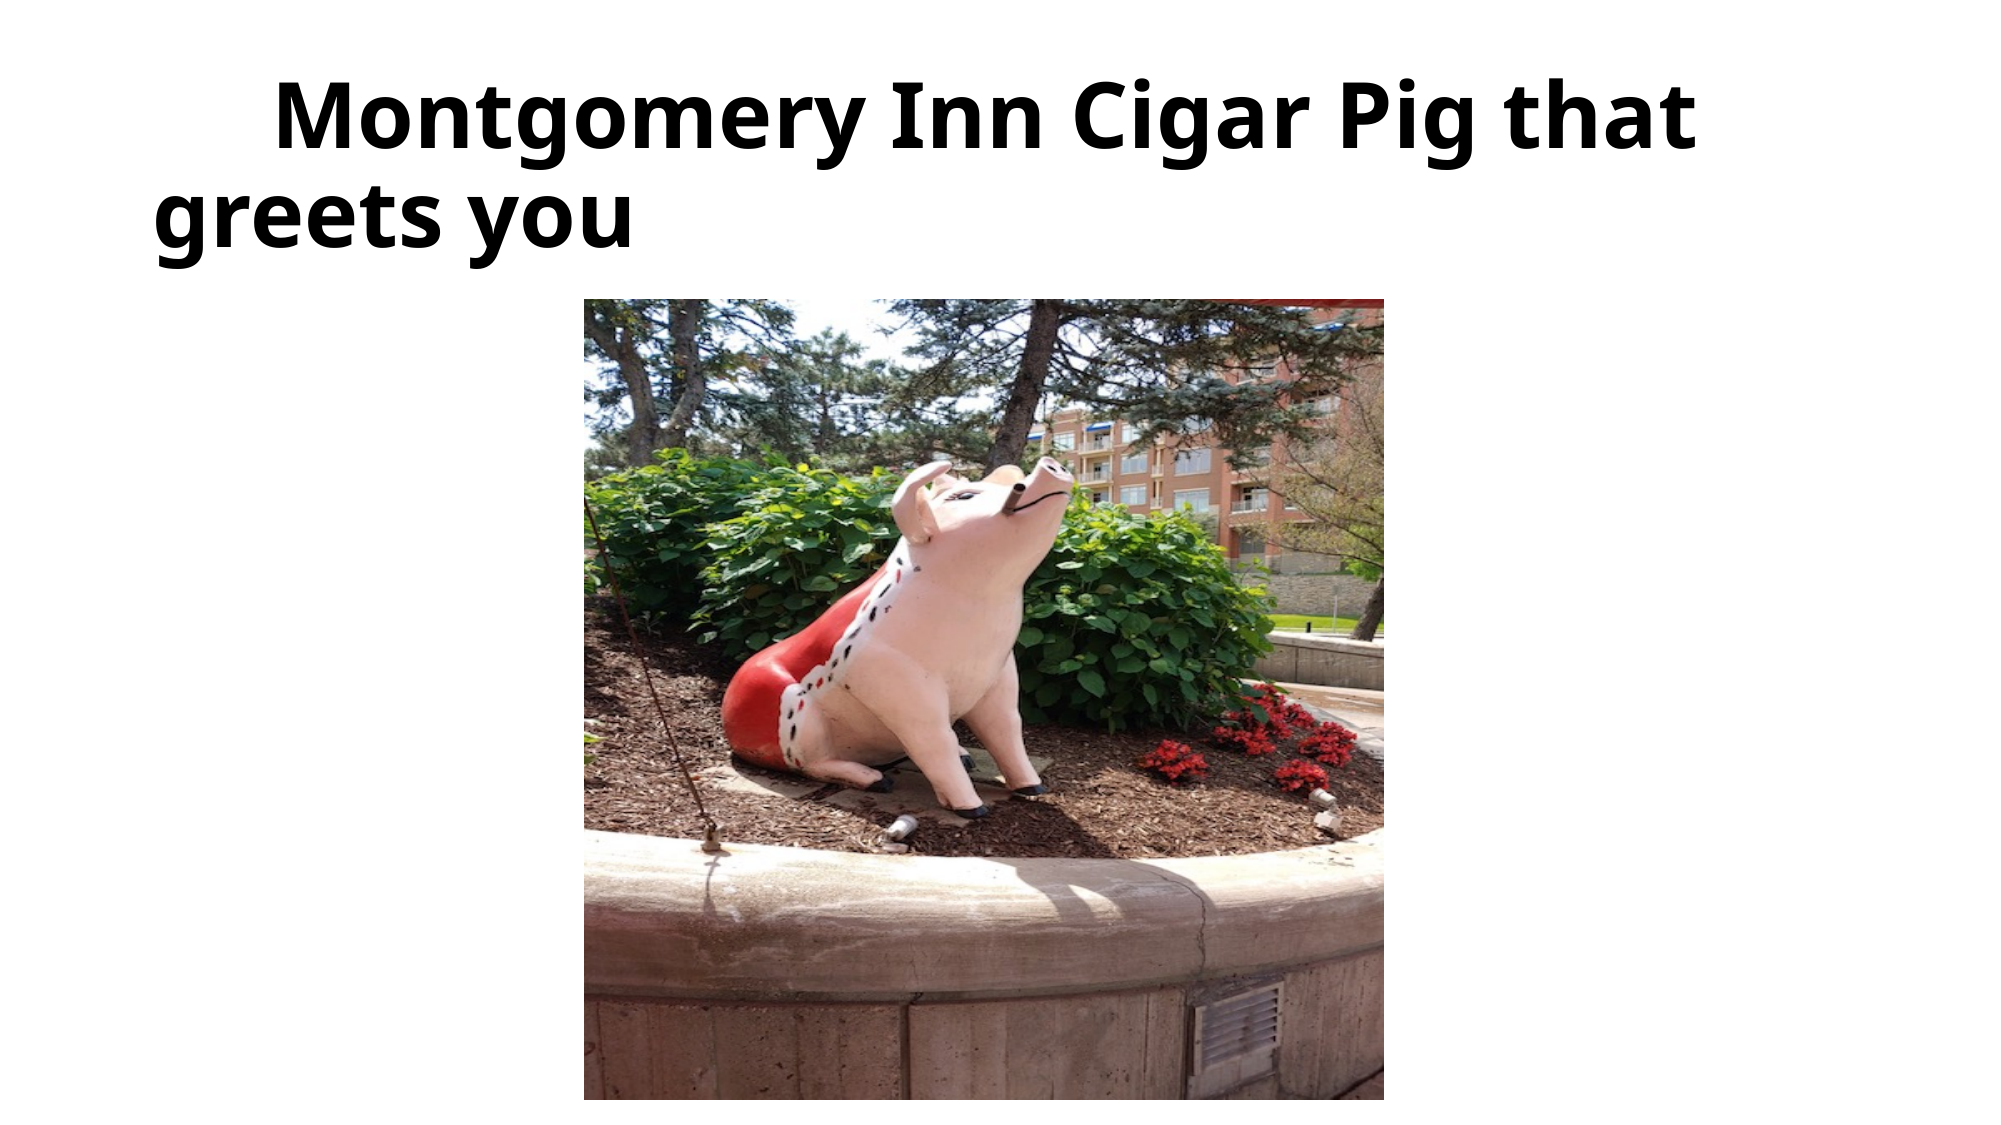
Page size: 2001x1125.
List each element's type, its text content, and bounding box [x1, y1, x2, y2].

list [584, 299, 1384, 1100]
title Montgomery Inn Cigar Pig that greets you [137, 59, 1863, 278]
